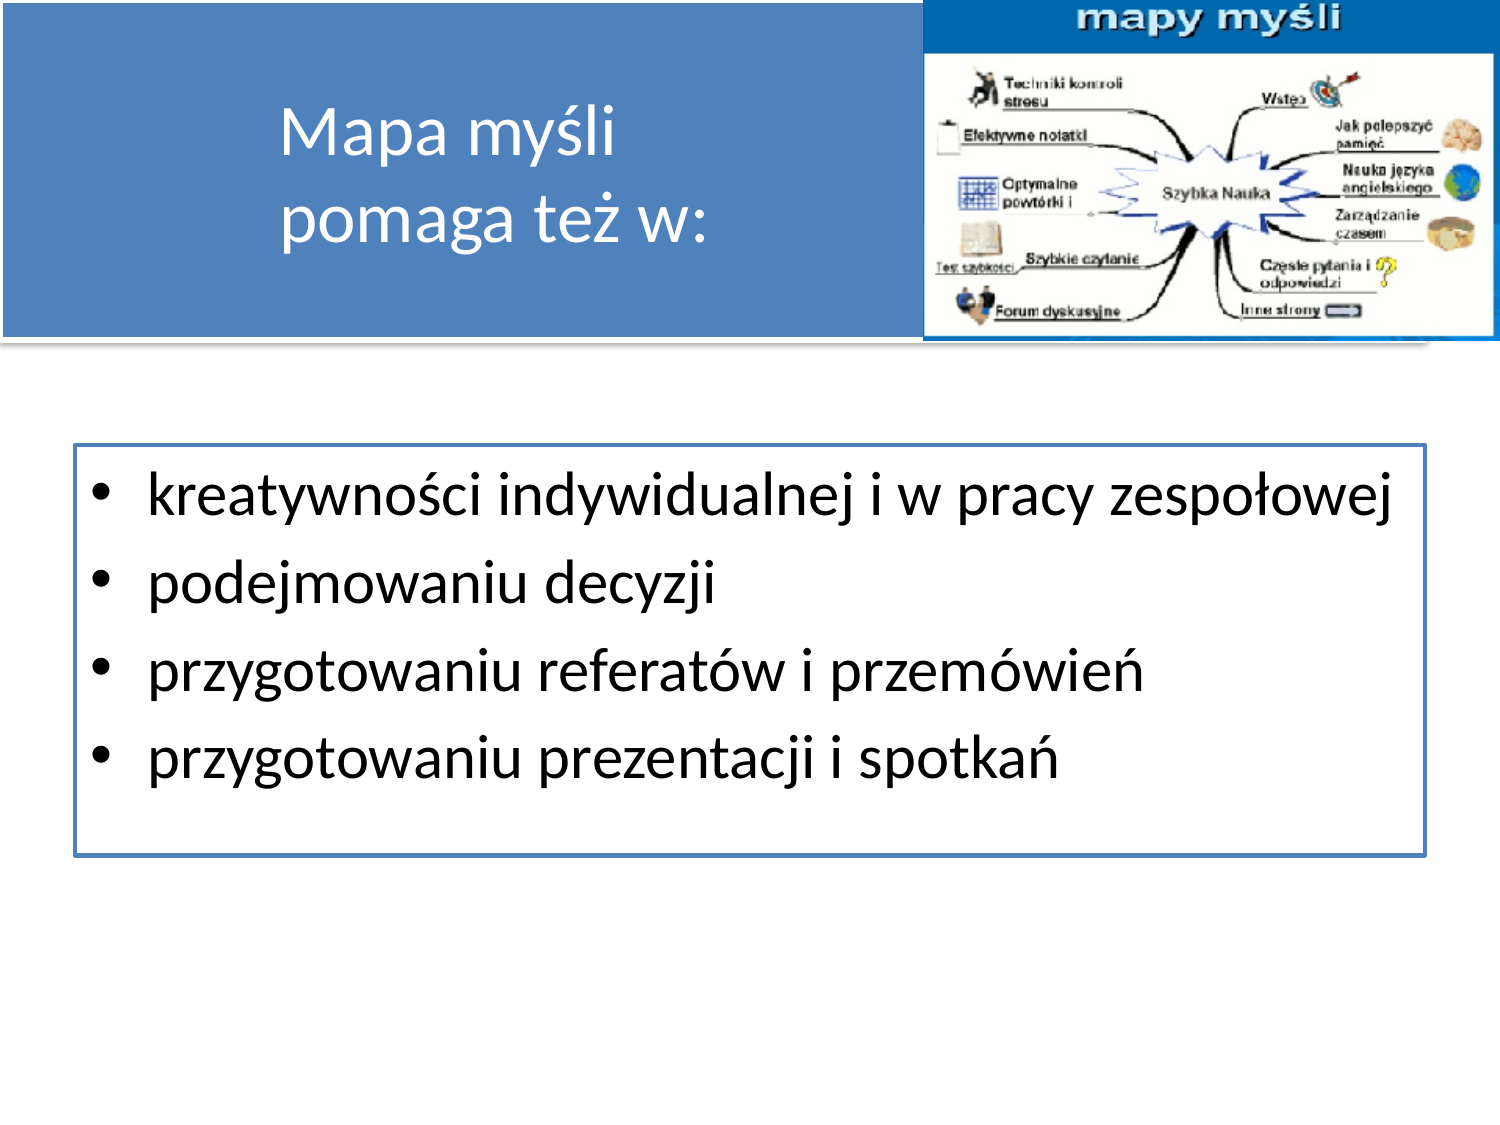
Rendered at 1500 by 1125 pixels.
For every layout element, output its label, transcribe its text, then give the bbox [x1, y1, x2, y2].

title Mapa myśli pomaga też w: [0, 0, 921, 343]
list kreatywności indywidualnej i w pracy zespołowej podejmowaniu decyzji przygotowaniu referatów i przemówień przygotowaniu prezentacji i spotkań [73, 443, 1427, 858]
picture [923, 0, 1500, 341]
